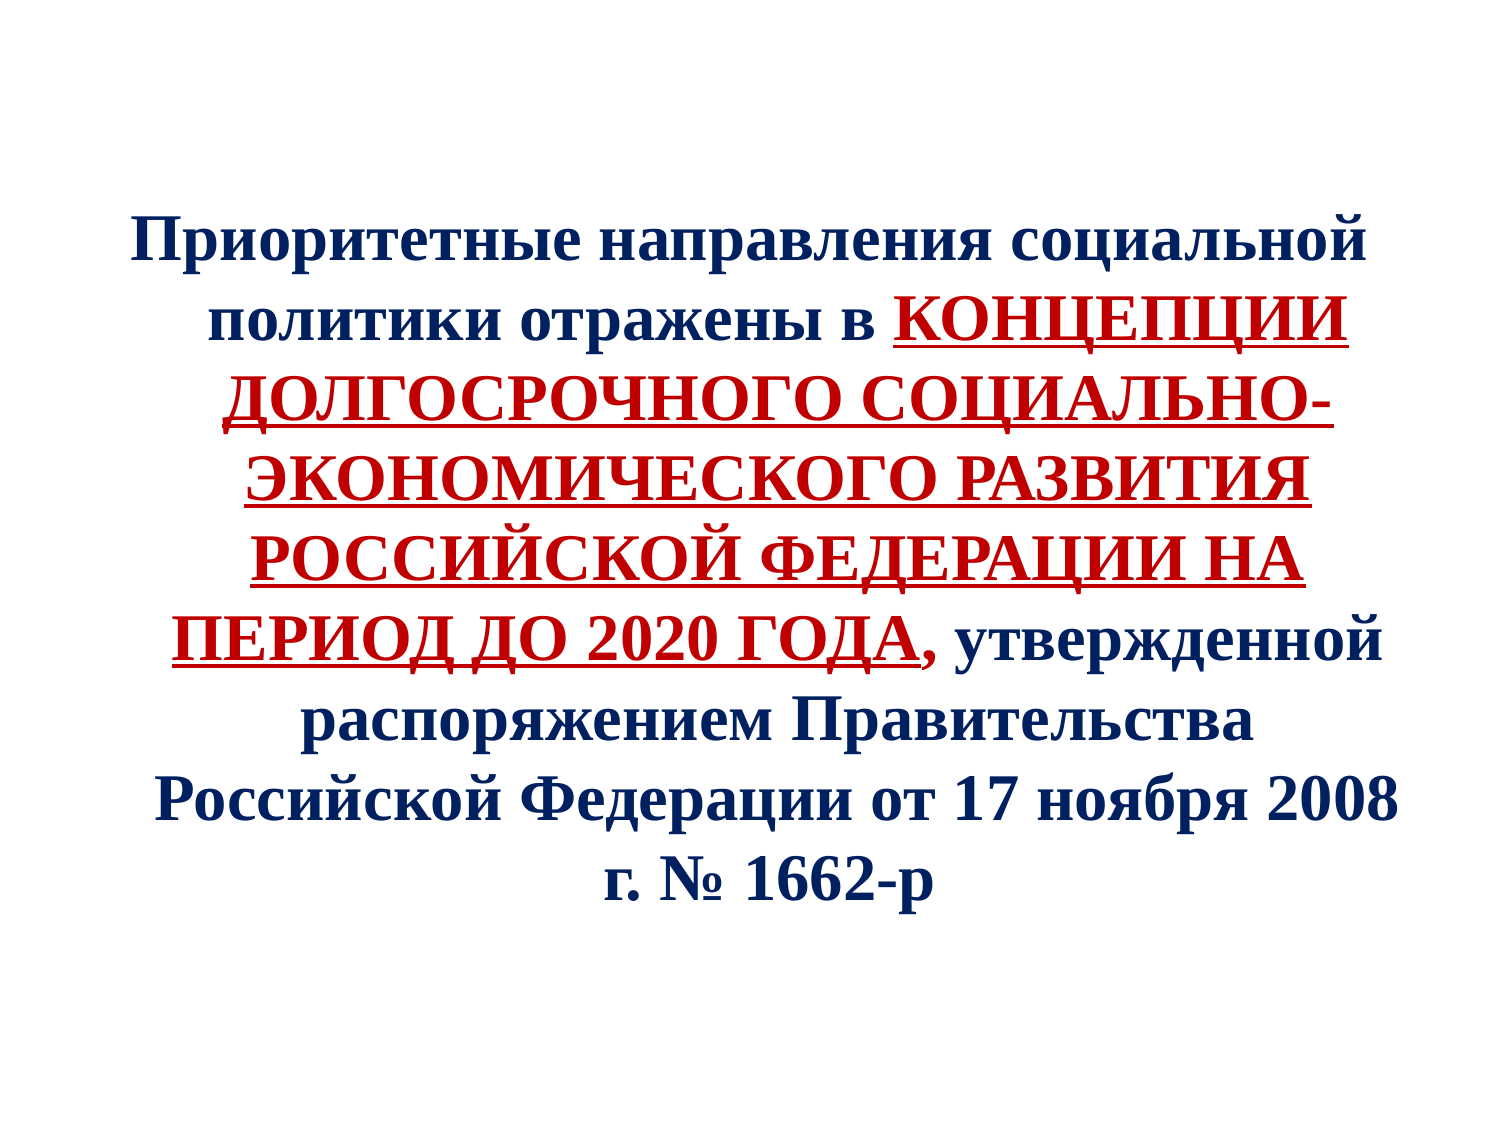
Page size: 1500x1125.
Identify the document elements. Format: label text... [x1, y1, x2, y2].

list Приоритетные направления социальной политики отражены в КОНЦЕПЦИИ ДОЛГОСРОЧНОГО СОЦИАЛЬНО-ЭКОНОМИЧЕСКОГО РАЗВИТИЯ РОССИЙСКОЙ ФЕДЕРАЦИИ НА ПЕРИОД ДО 2020 ГОДА, утвержденной распоряжением Правительства Российской Федерации от 17 ноября 2008 г. № 1662-р [75, 0, 1425, 1006]
